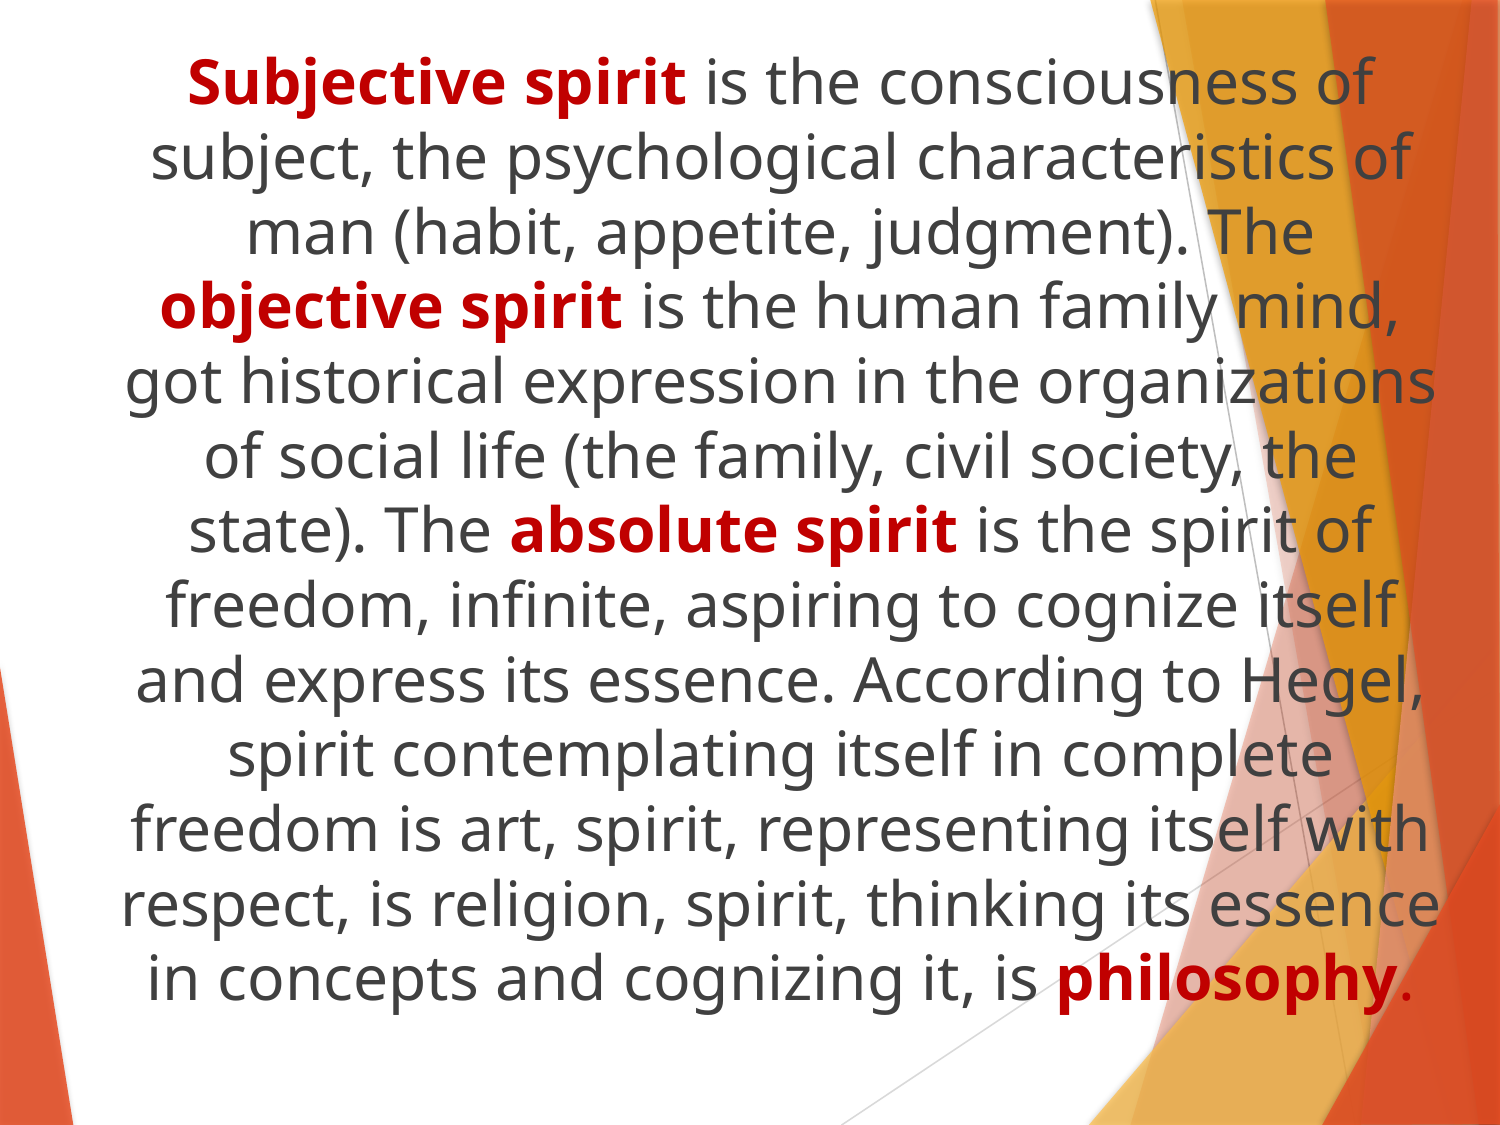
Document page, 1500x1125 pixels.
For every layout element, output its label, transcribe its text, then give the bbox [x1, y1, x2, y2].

list Subjective spirit is the consciousness of subject, the psychological characteristics of man (habit, appetite, judgment). The objective spirit is the human family mind, got historical expression in the organizations of social life (the family, civil society, the state). The absolute spirit is the spirit of freedom, infinite, aspiring to cognize itself and express its essence. According to Hegel, spirit contemplating itself in complete freedom is art, spirit, representing itself with respect, is religion, spirit, thinking its essence in concepts and cognizing it, is philosophy. [46, 35, 1465, 1090]
